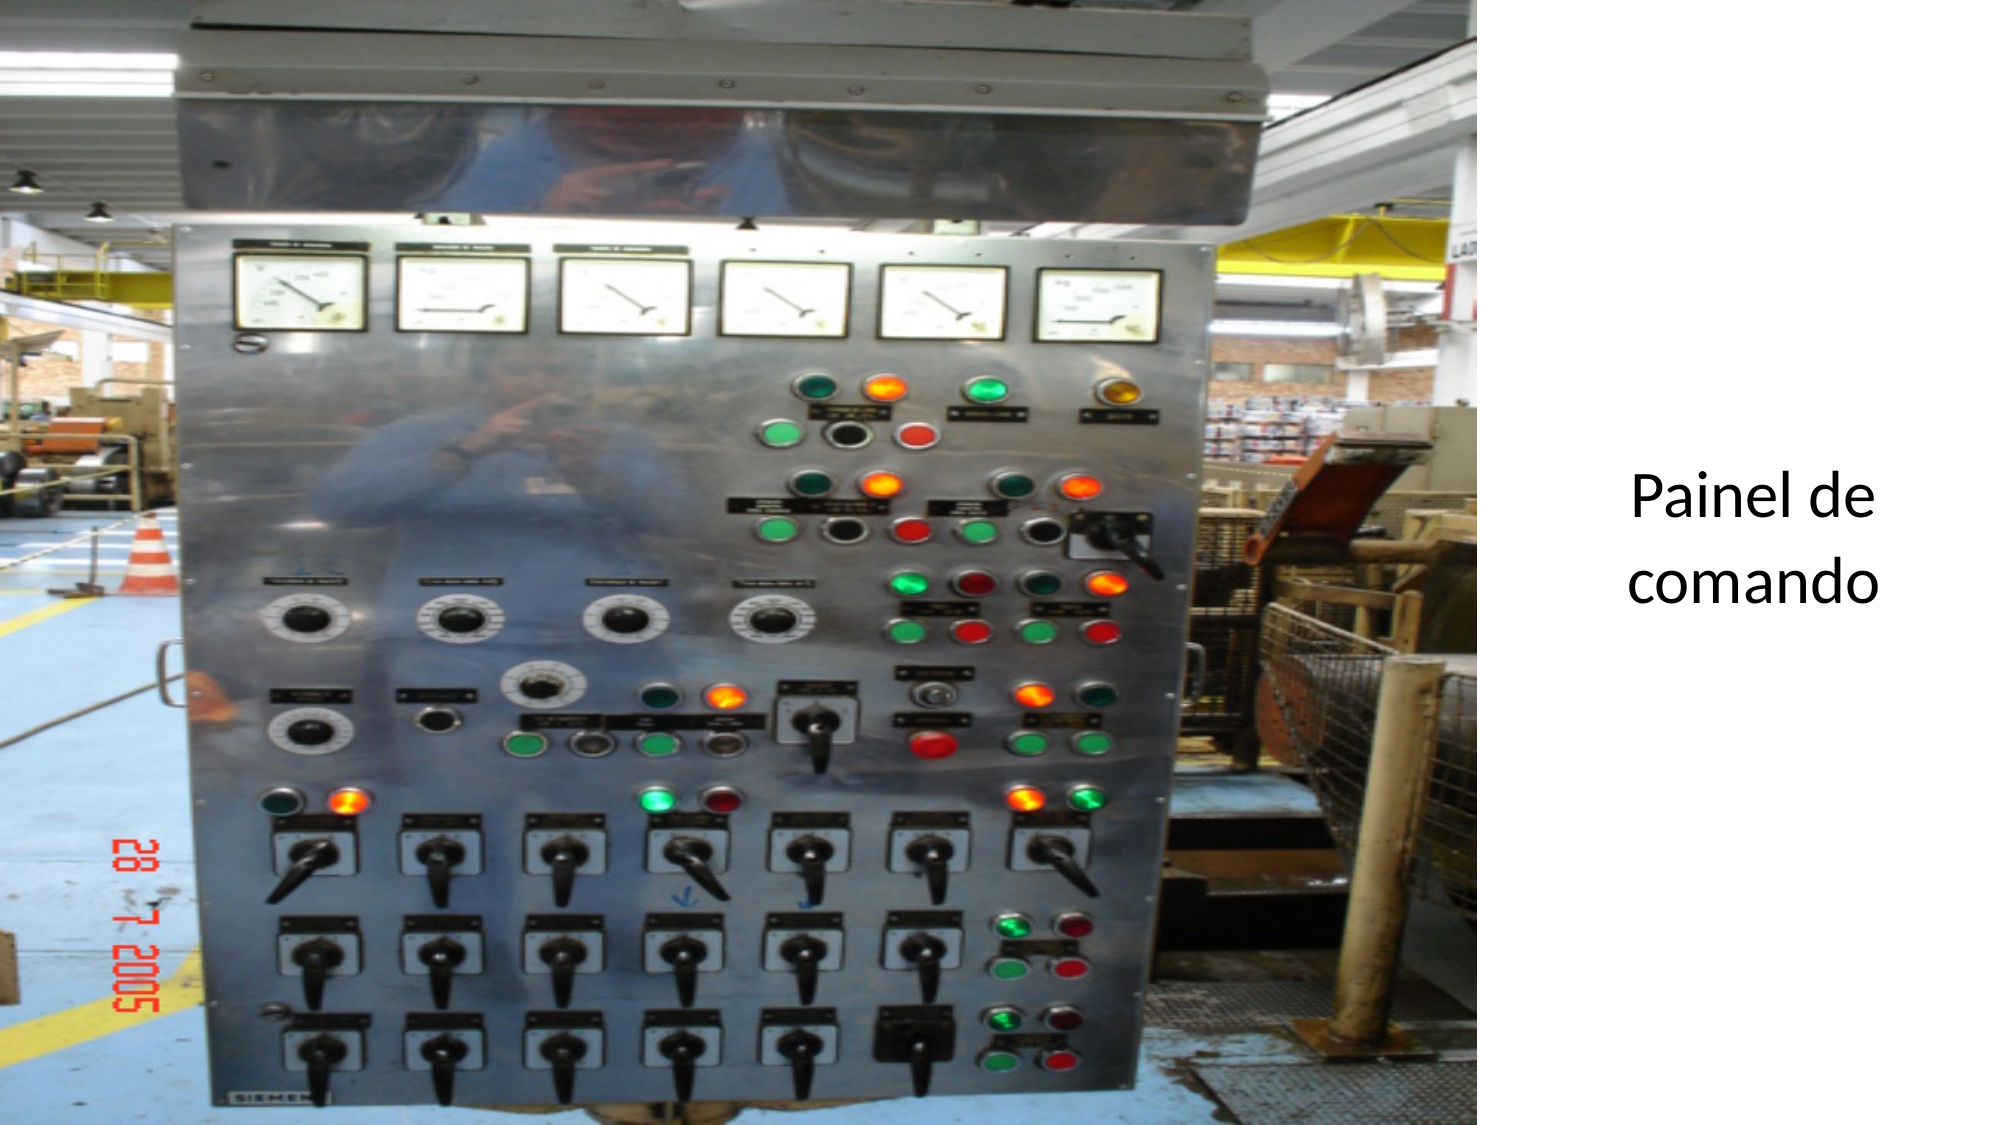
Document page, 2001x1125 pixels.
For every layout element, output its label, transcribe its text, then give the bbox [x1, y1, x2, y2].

text_box Painel de comando [1507, 136, 2000, 625]
picture [0, 0, 1477, 1125]
